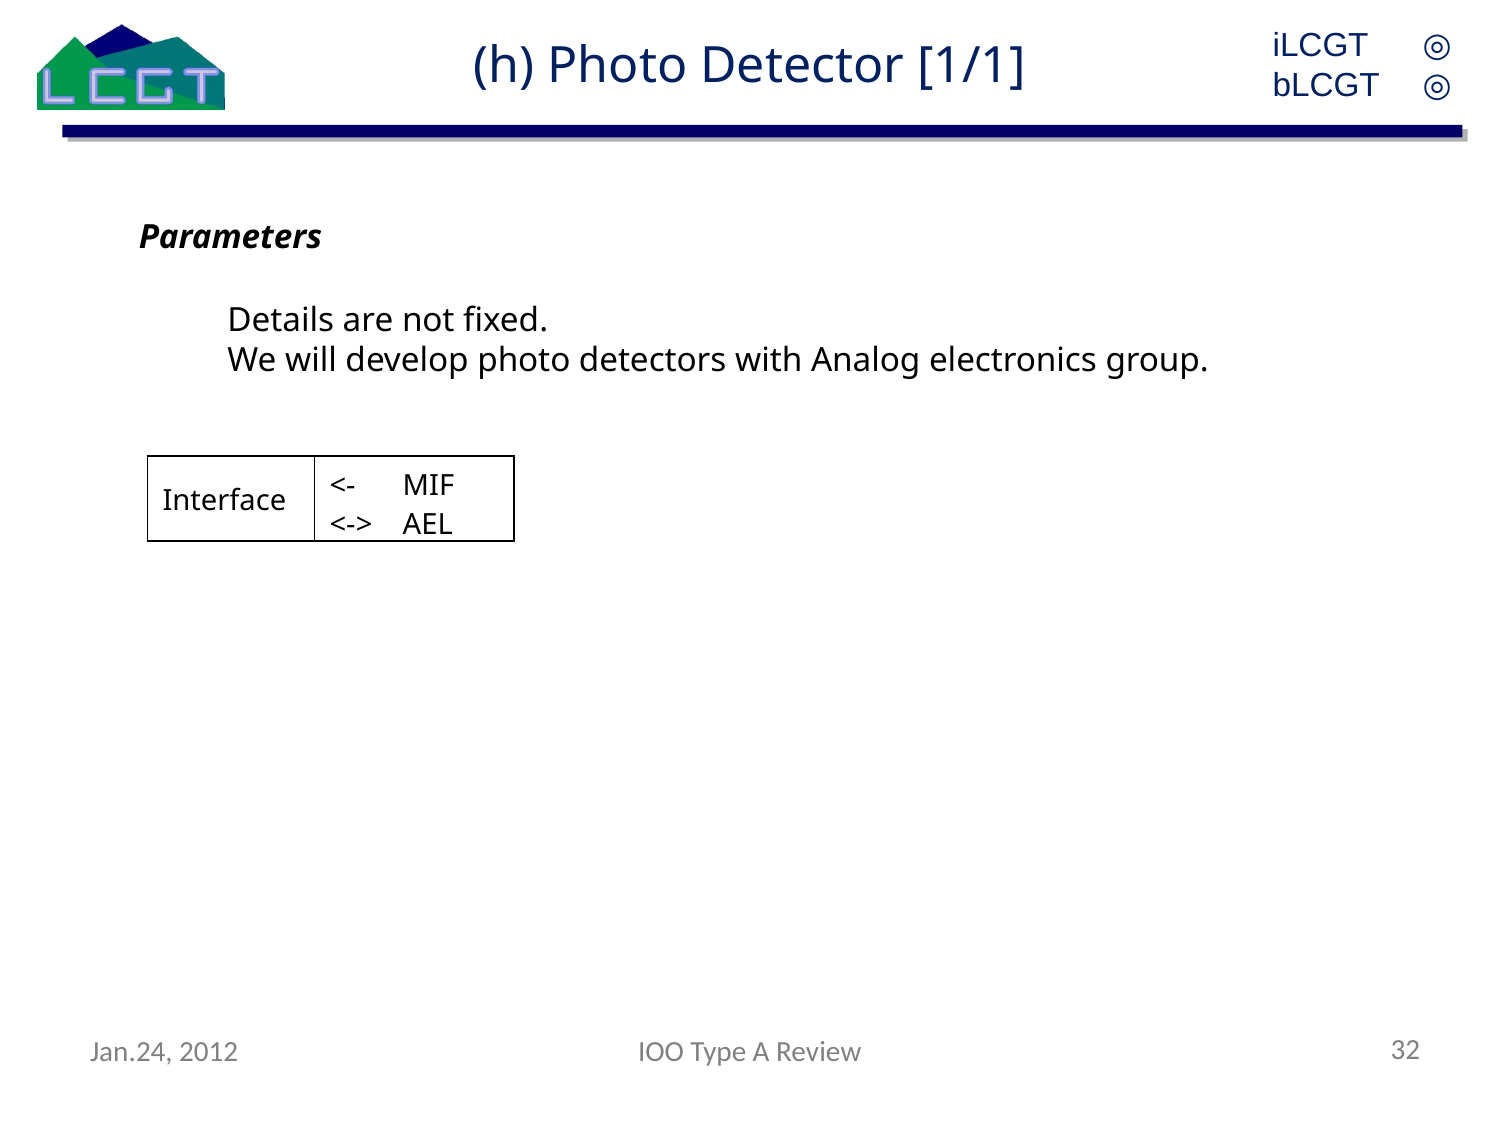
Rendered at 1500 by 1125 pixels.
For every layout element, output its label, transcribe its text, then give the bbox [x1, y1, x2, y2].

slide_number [74, 1024, 426, 1103]
slide_number 32 [1309, 1022, 1436, 1102]
text_box Details are not fixed. We will develop photo detectors with Analog electronics group. [212, 290, 1226, 386]
text_box (h) Photo Detector [1/1] [0, 0, 1257, 126]
table_header <- MIF <-> AEL [315, 457, 513, 540]
table_header Interface [148, 457, 314, 540]
footer IOO Type A Review [512, 1024, 988, 1103]
text_box iLCGT ◎ bLCGT ◎ [1257, 0, 1500, 126]
text_box Parameters [123, 208, 337, 263]
